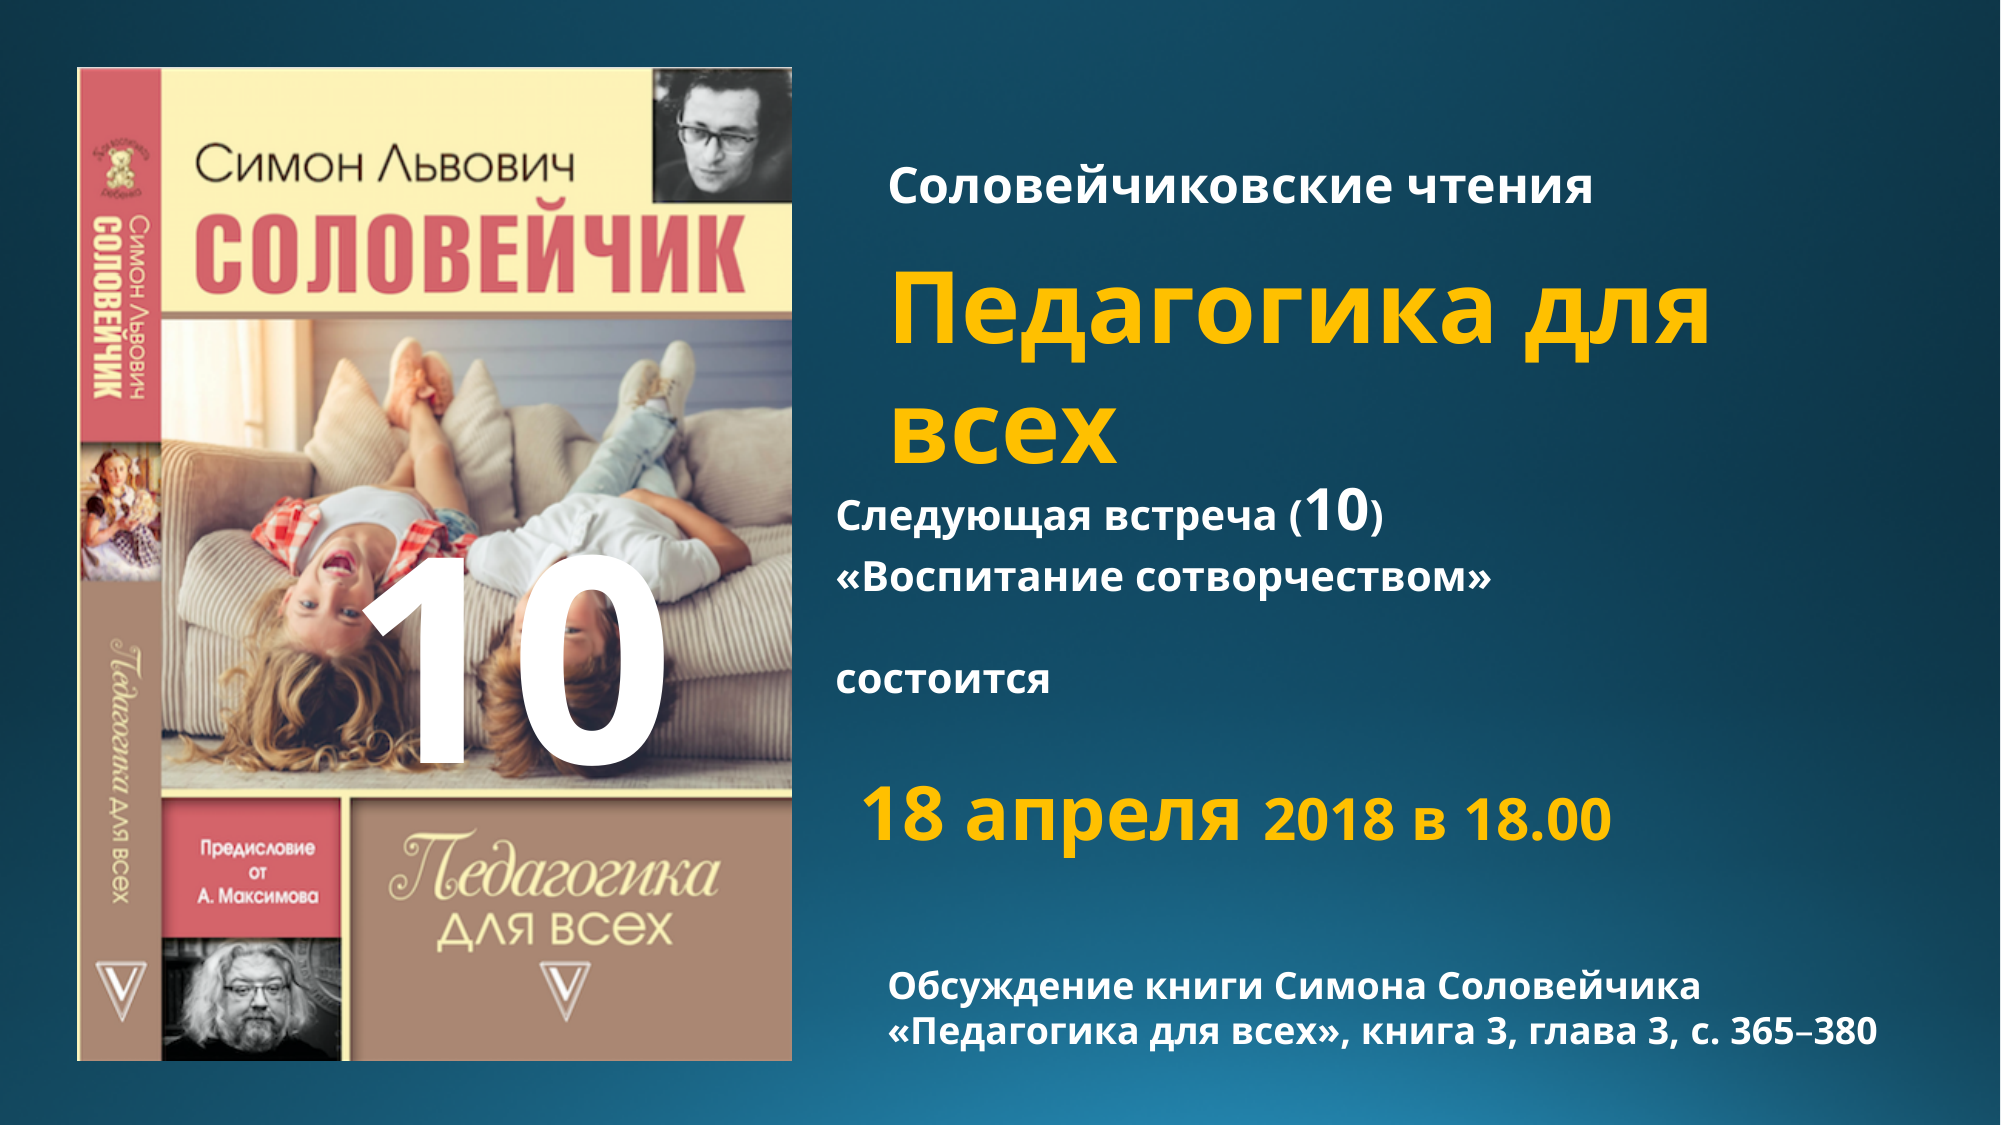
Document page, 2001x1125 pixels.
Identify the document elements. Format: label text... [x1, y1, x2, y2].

text_box Следующая встреча (10) «Воспитание сотворчеством» состоится [820, 464, 1521, 710]
text_box Соловейчиковские чтения Педагогика для всех [872, 146, 1941, 492]
text_box Обсуждение книги Симона Соловейчика «Педагогика для всех», книга 3, глава 3, c. 365–380 [872, 954, 1930, 1060]
text_box 18 апреля 2018 в 18.00 [844, 758, 1628, 864]
picture [0, 0, 2001, 1125]
